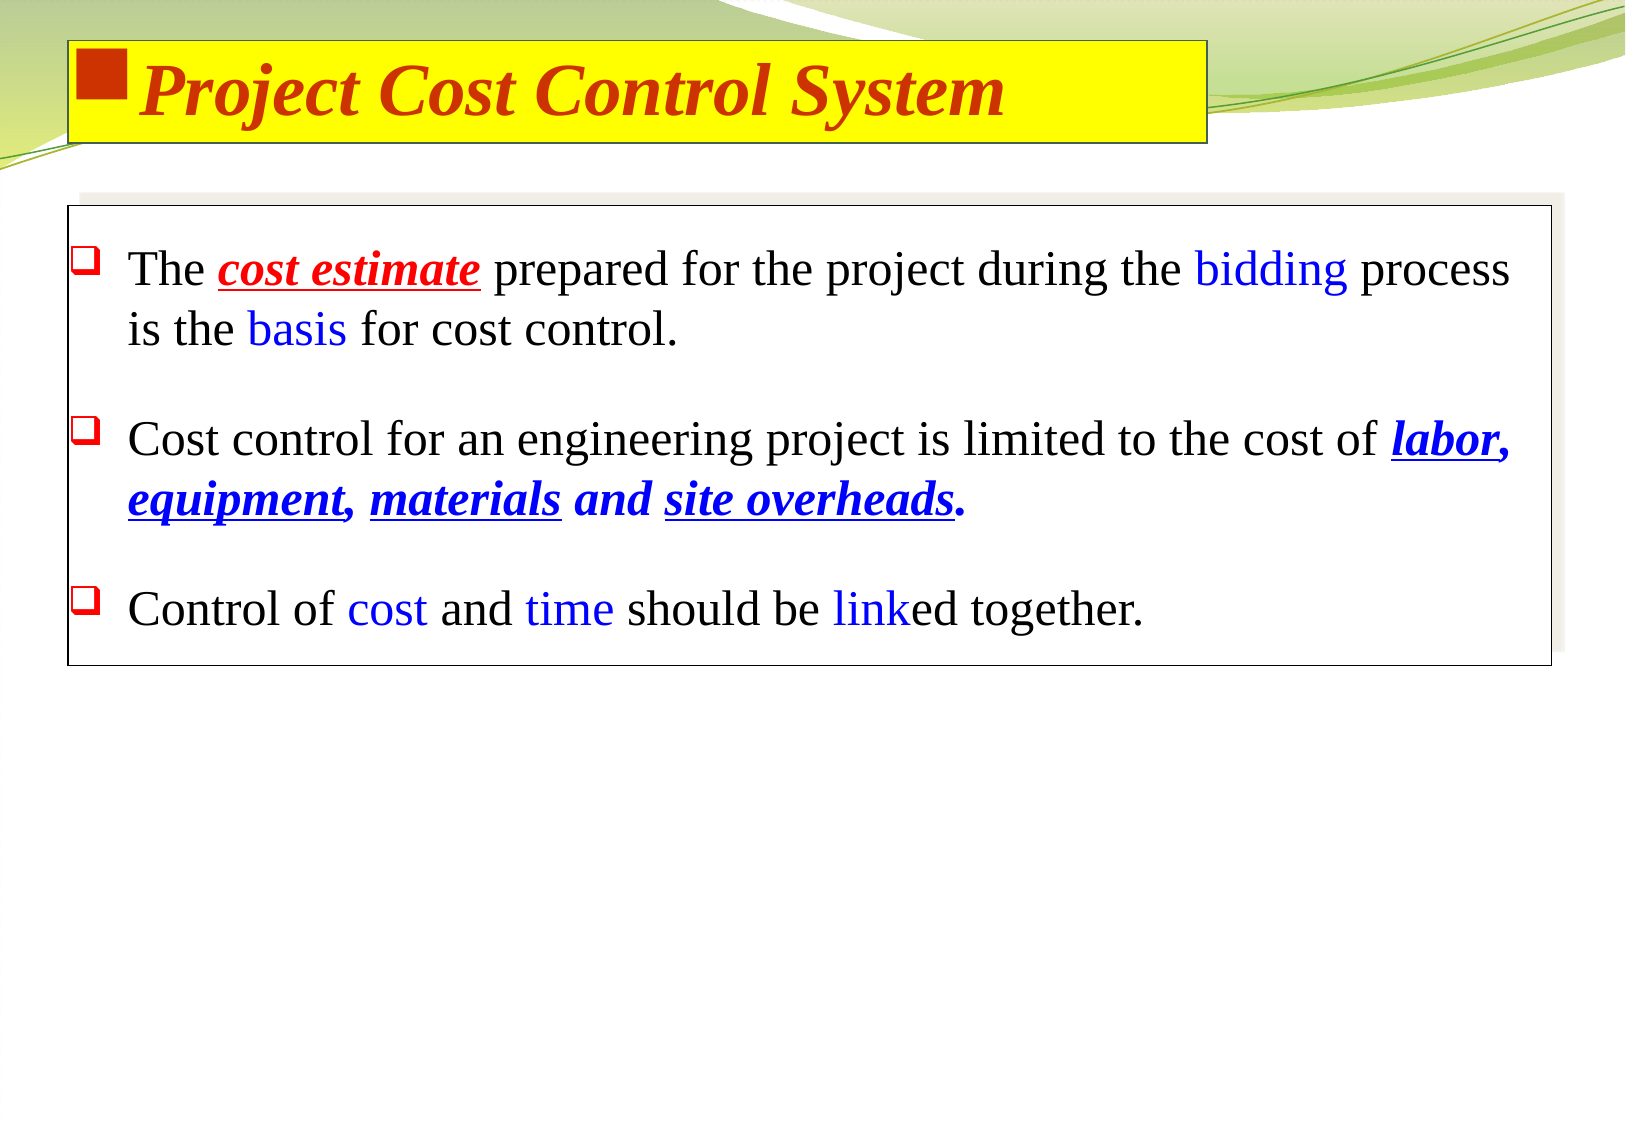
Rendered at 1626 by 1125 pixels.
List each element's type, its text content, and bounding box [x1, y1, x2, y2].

text_box The cost estimate prepared for the project during the bidding process is the basis for cost control. Cost control for an engineering project is limited to the cost of labor, equipment, materials and site overheads. Control of cost and time should be linked together. [67, 205, 1552, 666]
text_box Project Cost Control System [67, 40, 1208, 144]
